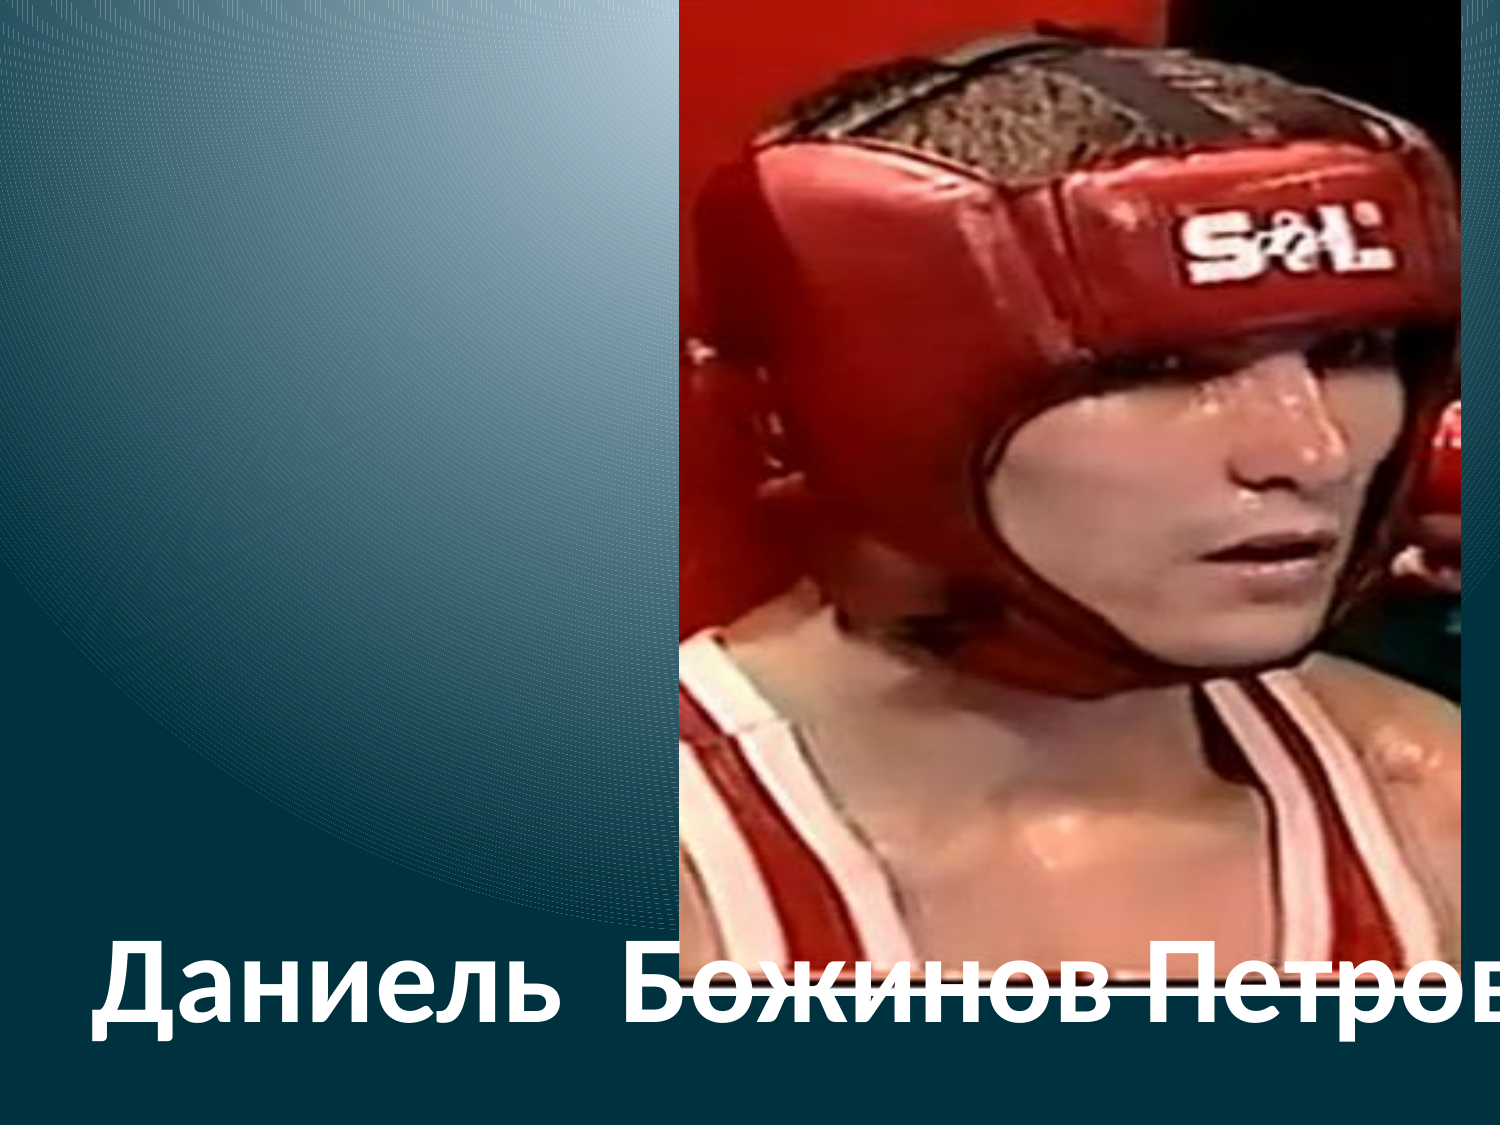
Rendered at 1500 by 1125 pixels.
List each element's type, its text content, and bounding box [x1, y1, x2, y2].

text_box Даниель Божинов Петров [77, 890, 1500, 1056]
picture [679, 0, 1462, 997]
